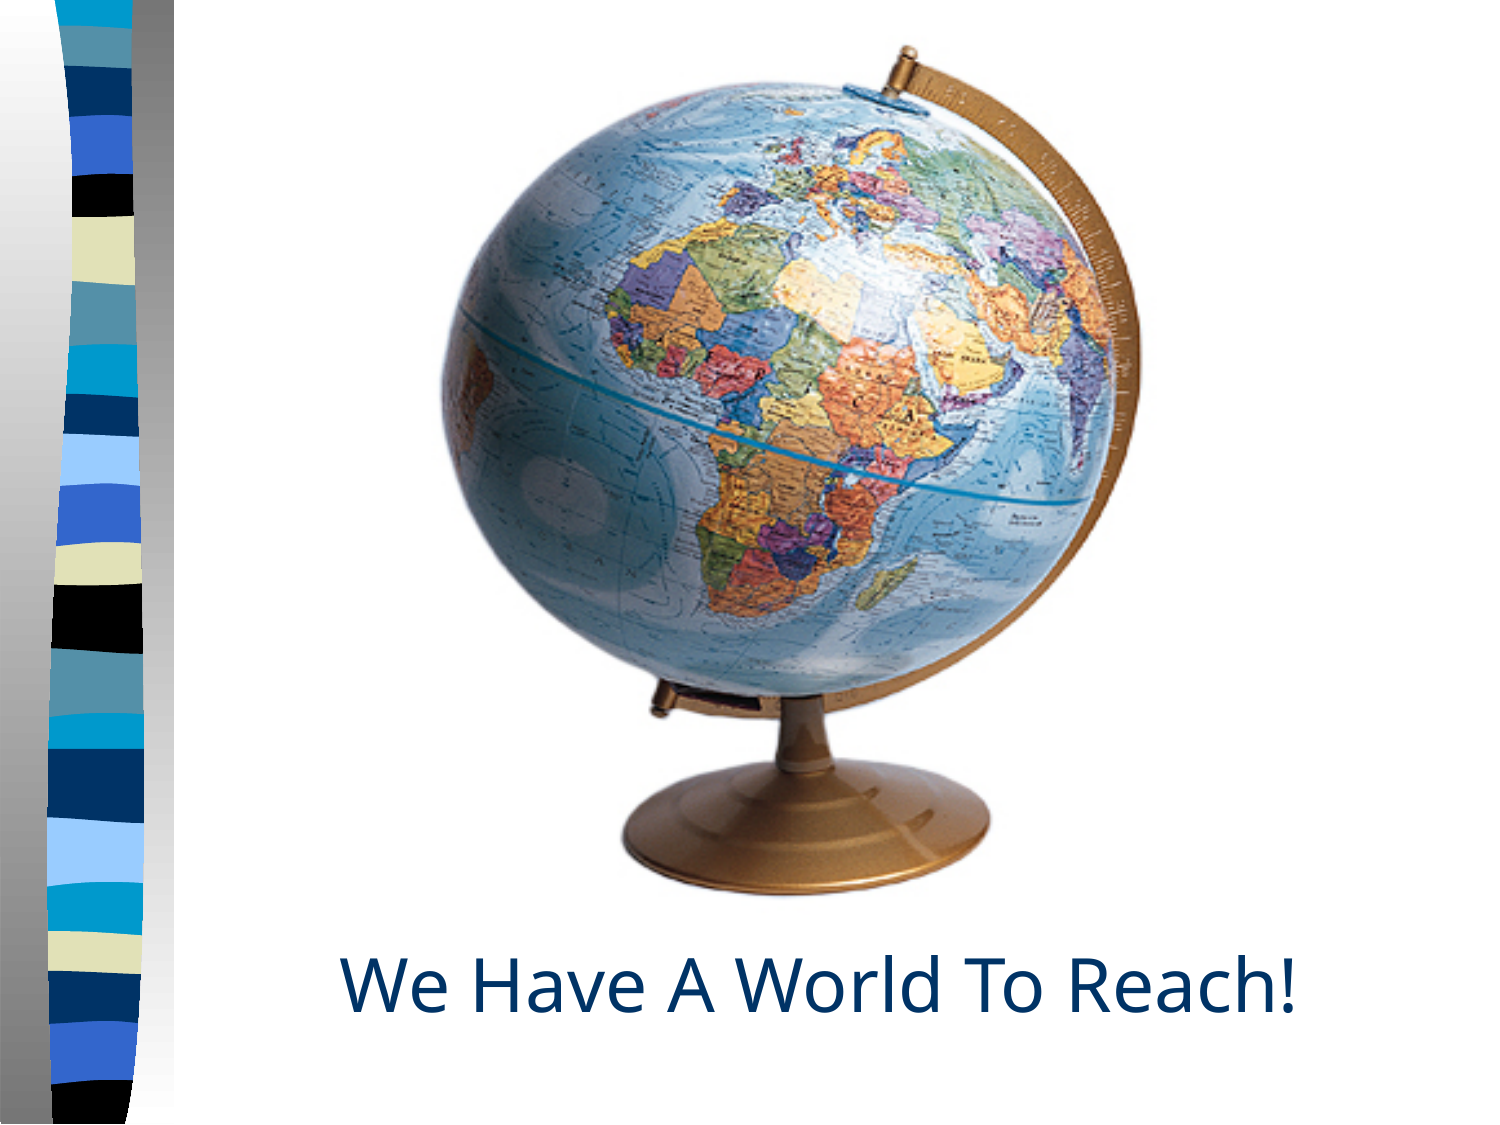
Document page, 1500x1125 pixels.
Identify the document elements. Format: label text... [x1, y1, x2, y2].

text_box We Have A World To Reach! [237, 937, 1402, 1044]
picture [412, 0, 1201, 1013]
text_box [0, 0, 175, 1125]
